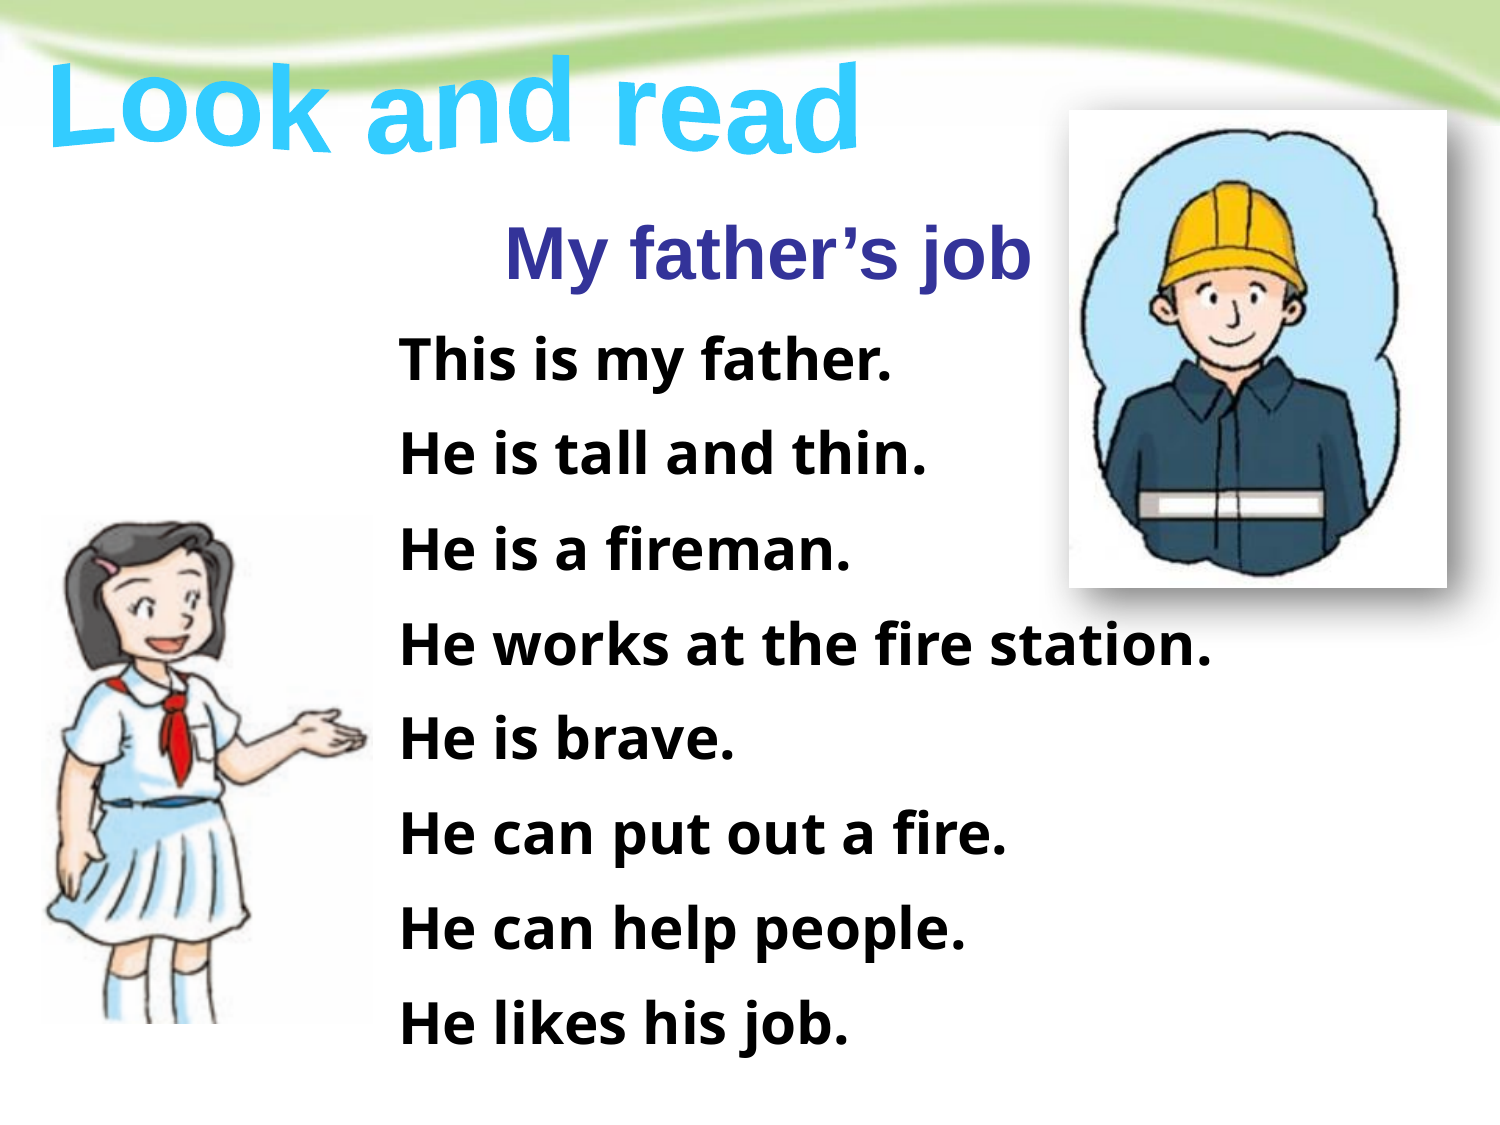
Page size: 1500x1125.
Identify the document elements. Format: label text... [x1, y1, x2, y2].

text_box My father’s job [490, 197, 1051, 303]
text_box This is my father. He is tall and thin. He is a fireman. He works at the fire station. He is brave. He can put out a fire. He can help people. He likes his job. [383, 314, 1365, 1064]
picture [40, 515, 373, 1024]
picture [0, 0, 1500, 588]
